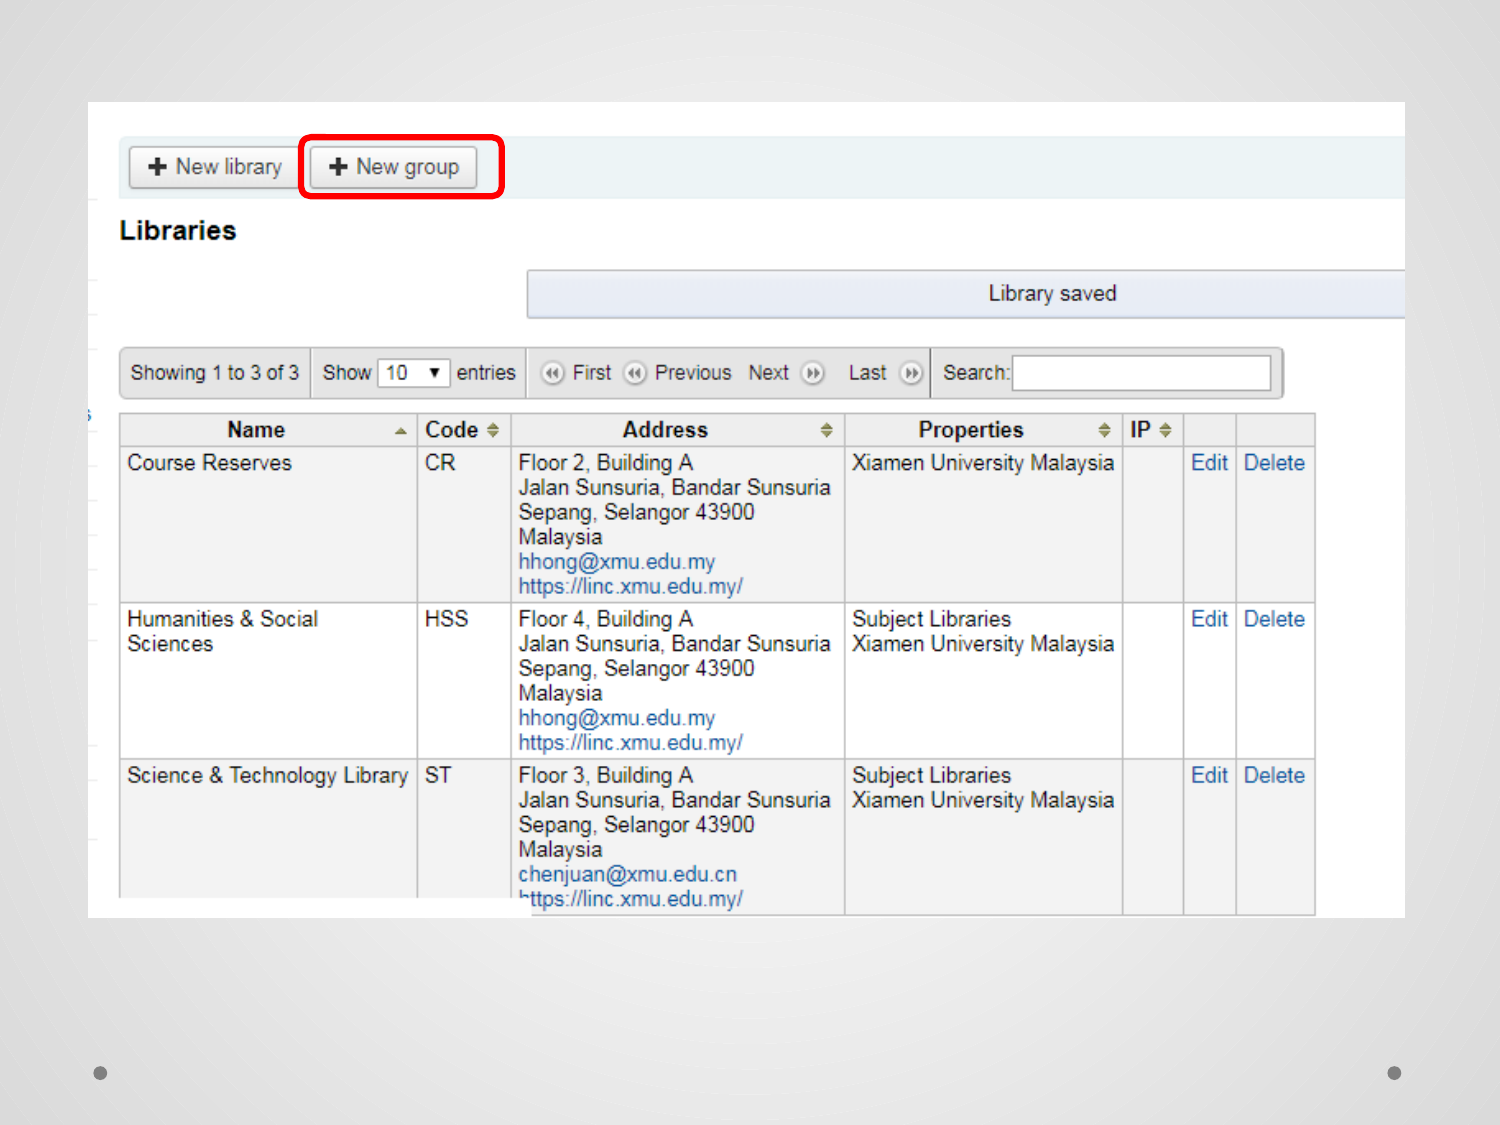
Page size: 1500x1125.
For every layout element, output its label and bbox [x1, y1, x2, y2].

picture [88, 102, 1405, 918]
